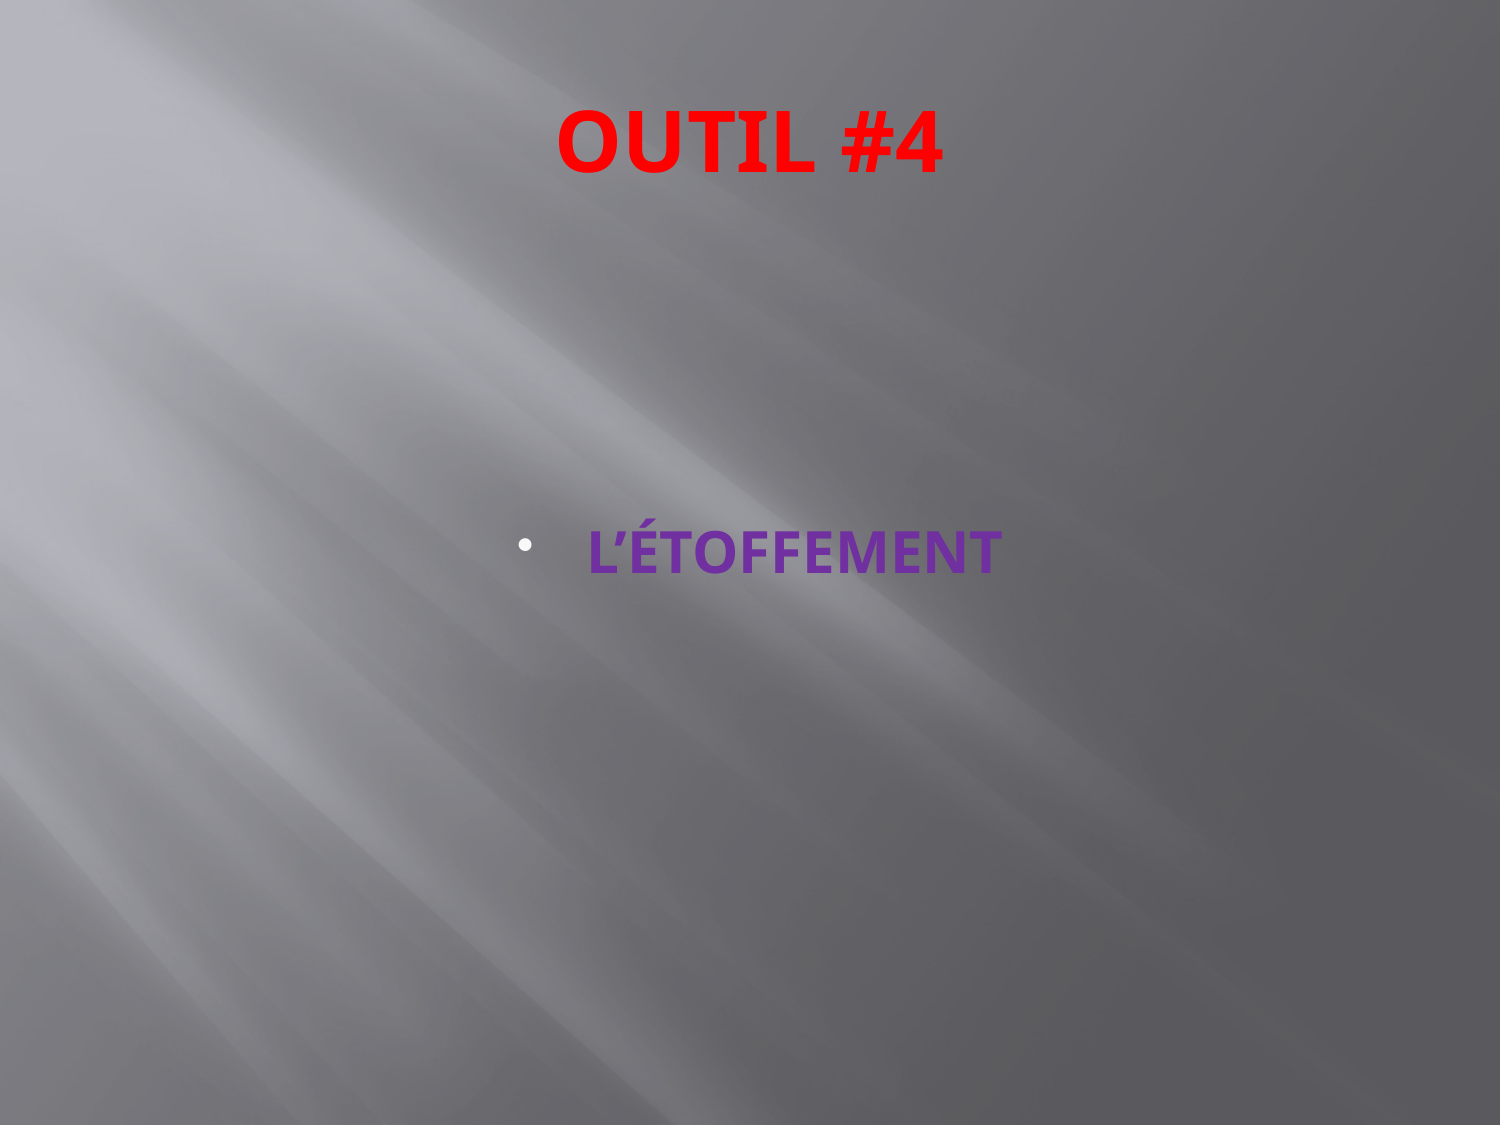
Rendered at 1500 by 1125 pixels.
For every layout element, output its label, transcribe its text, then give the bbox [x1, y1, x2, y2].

title OUTIL #4 [75, 45, 1425, 233]
list L’ÉTOFFEMENT [75, 262, 1425, 1035]
